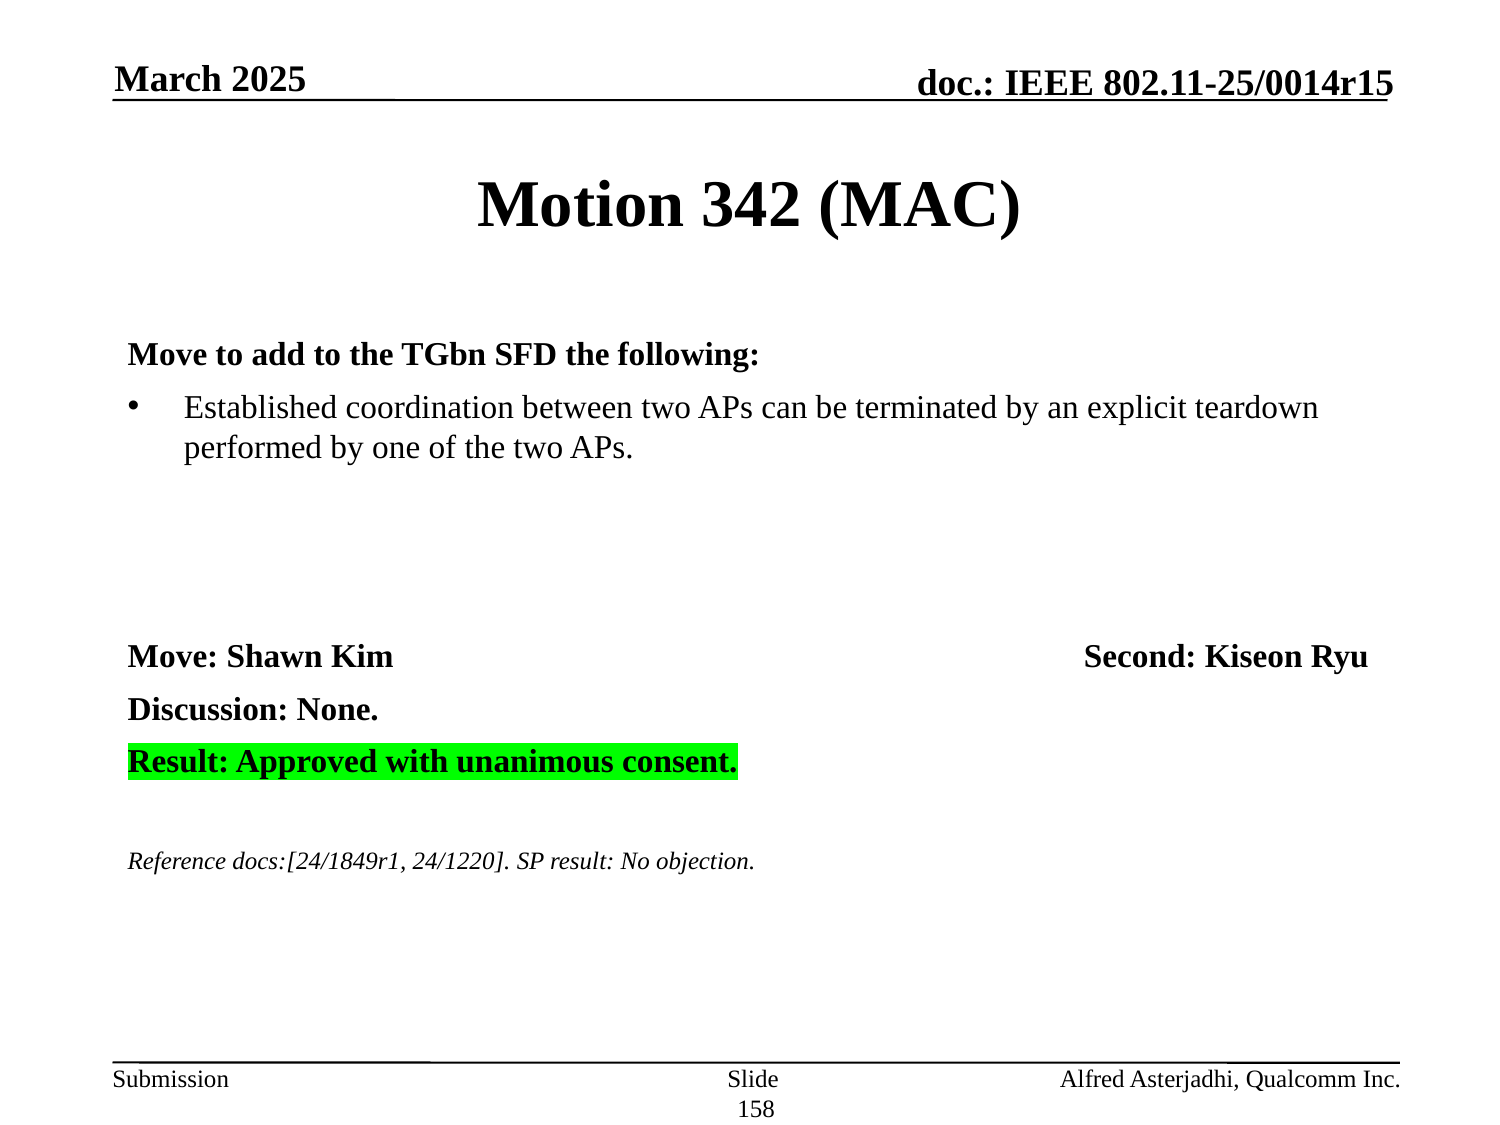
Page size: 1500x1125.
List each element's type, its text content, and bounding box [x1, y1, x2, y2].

footer Alfred Asterjadhi, Qualcomm Inc. [878, 1061, 1402, 1093]
title Motion 342 (MAC) [112, 112, 1388, 288]
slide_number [114, 54, 423, 100]
slide_number Slide 158 [712, 1061, 800, 1123]
list Move to add to the TGbn SFD the following: Established coordination between two APs can be terminated by an explicit teardown performed by one of the two APs. Move: Shawn Kim Second: Kiseon Ryu Discussion: None. Result: Approved with unanimous consent. Reference docs:[24/1849r1, 24/1220]. SP result: No objection. [112, 324, 1388, 1000]
